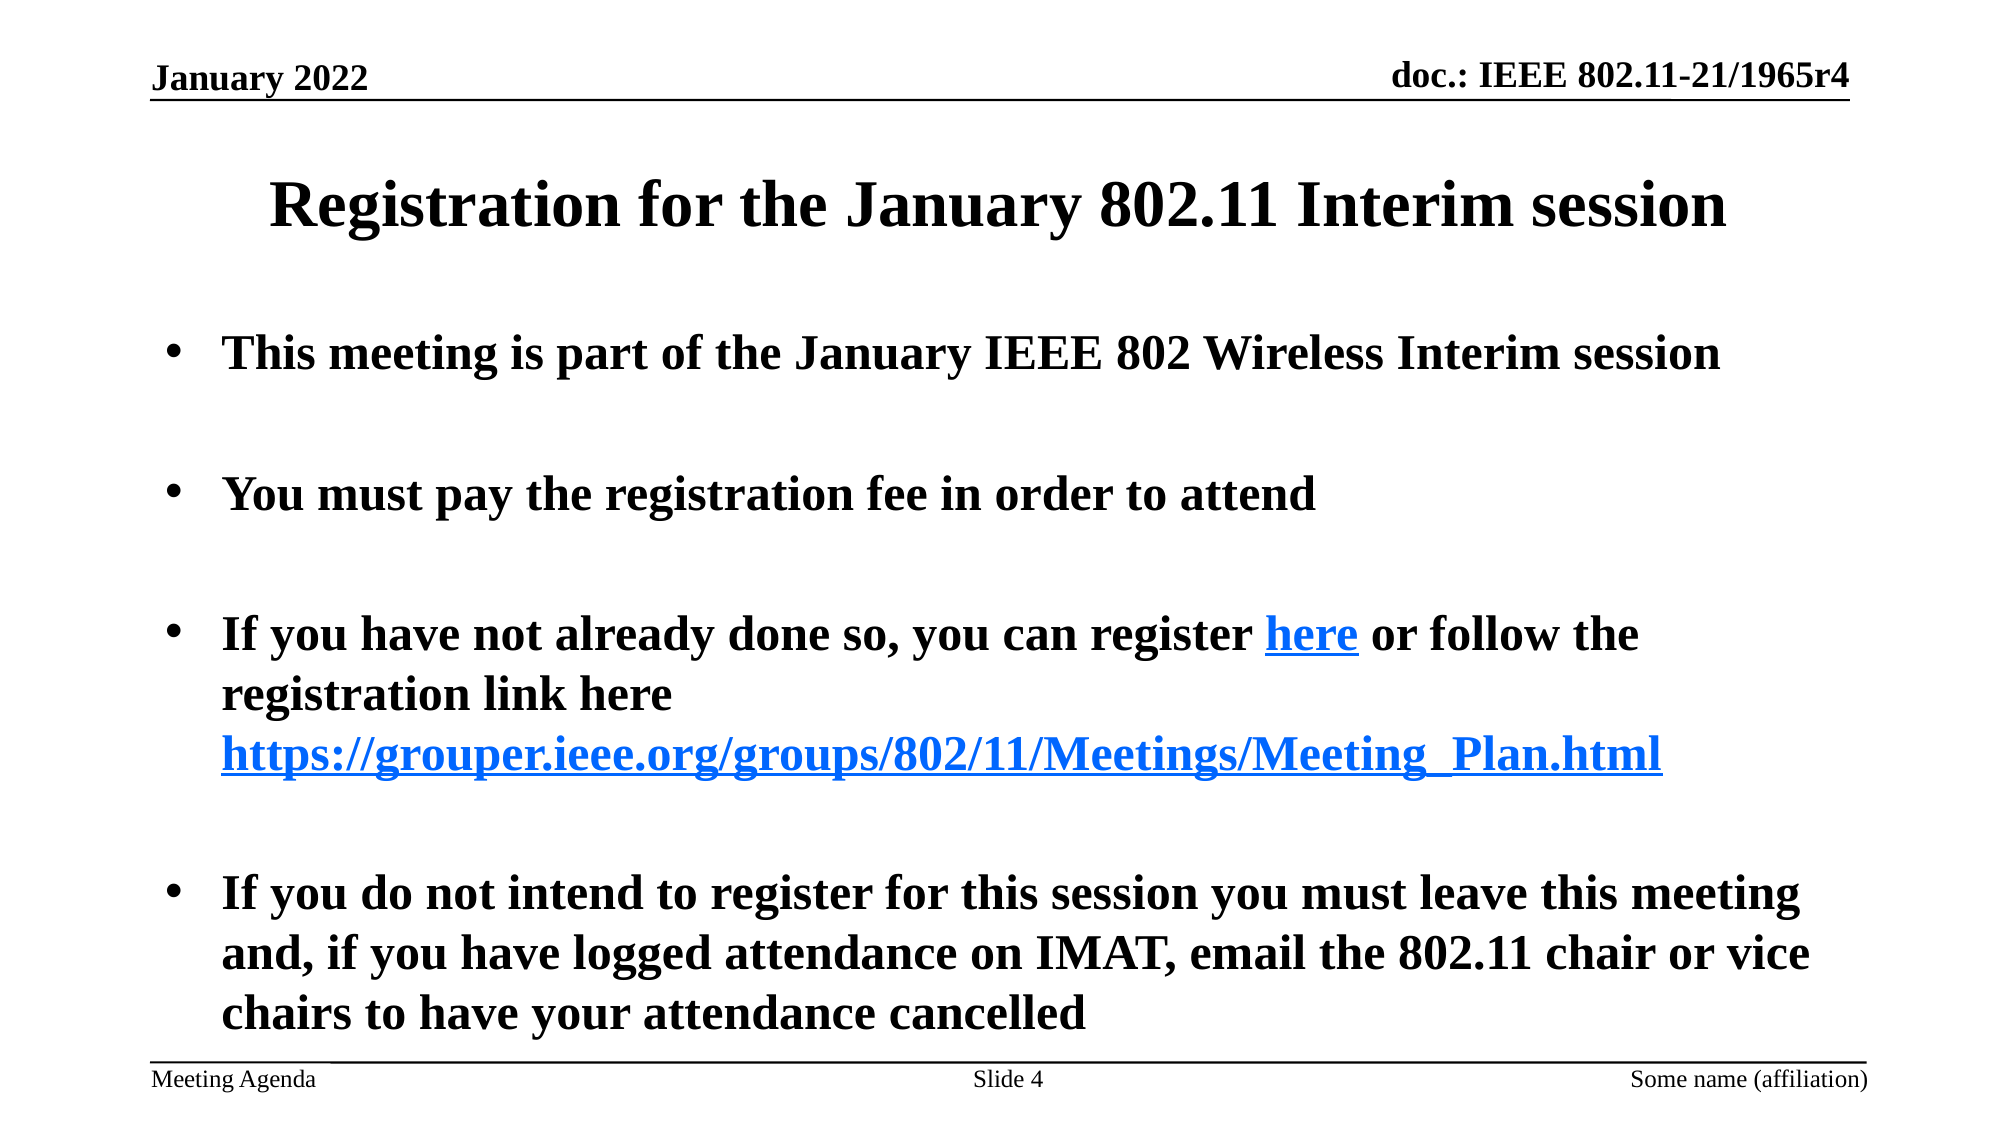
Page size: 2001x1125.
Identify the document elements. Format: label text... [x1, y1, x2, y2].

footer Some name (affiliation) [1171, 1061, 1869, 1093]
list This meeting is part of the January IEEE 802 Wireless Interim session You must pay the registration fee in order to attend If you have not already done so, you can register here or follow the registration link here https://grouper.ieee.org/groups/802/11/Meetings/Meeting_Plan.html If you do not intend to register for this session you must leave this meeting and, if you have logged attendance on IMAT, email the 802.11 chair or vice chairs to have your attendance cancelled [150, 312, 1850, 1063]
slide_number Slide 4 [950, 1061, 1067, 1123]
title Registration for the January 802.11 Interim session [150, 112, 1850, 288]
